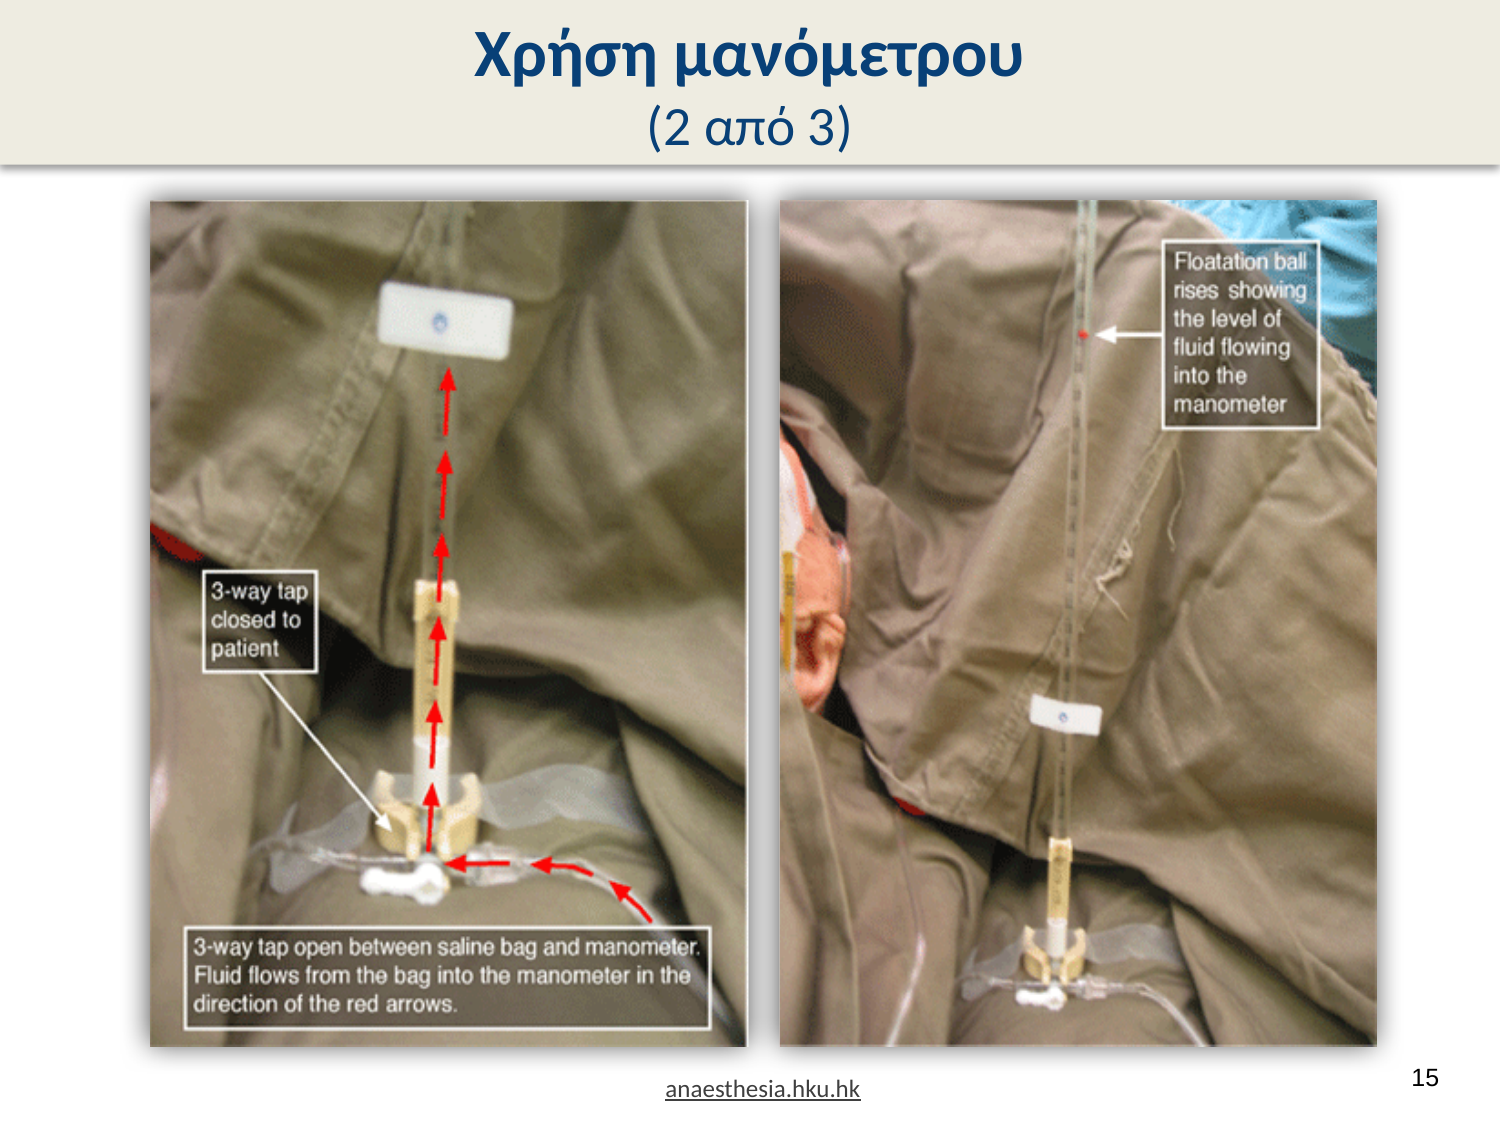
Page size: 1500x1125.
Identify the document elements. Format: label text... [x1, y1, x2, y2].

slide_number 14 [1104, 1046, 1455, 1107]
title Χρήση μανόμετρου (2 από 3) [0, 0, 1500, 165]
picture [149, 200, 1377, 1047]
text_box anaesthesia.hku.hk [575, 1064, 951, 1110]
